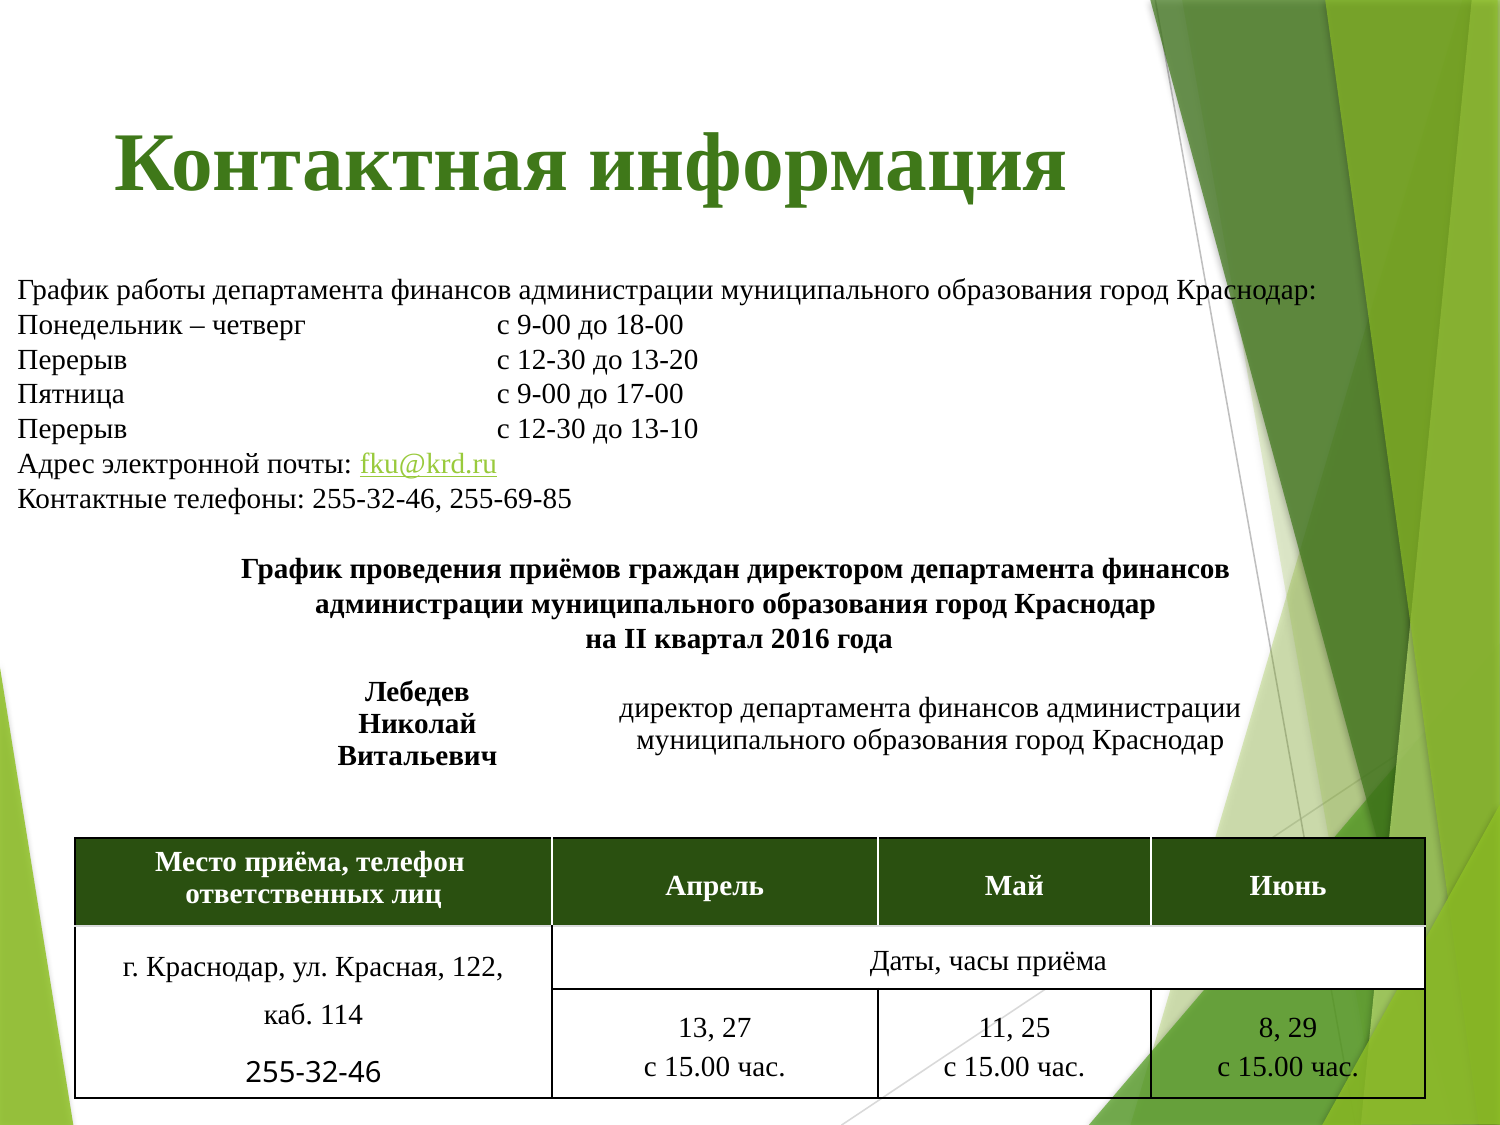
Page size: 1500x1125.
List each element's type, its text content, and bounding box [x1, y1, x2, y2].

table_cell 13, 27 с 15.00 час. [553, 990, 877, 1097]
table_header Лебедев Николай Витальевич [237, 697, 598, 772]
table_cell 11, 25 с 15.00 час. [879, 990, 1150, 1097]
table_cell г. Краснодар, ул. Красная, 122, каб. 114 255-32-46 [76, 927, 551, 1097]
table_header Июнь [1152, 839, 1424, 925]
table_header директор департамента финансов администрации муниципального образования город Краснодар [598, 697, 1263, 772]
table_header Апрель [553, 839, 877, 925]
text_box График работы департамента финансов администрации муниципального образования город Краснодар: Понедельник – четверг с 9-00 до 18-00 Перерыв с 12-30 до 13-20 Пятница с 9-00 до 17-00 Перерыв с 12-30 до 13-10 Адрес электронной почты: fku@krd.ru Контактные телефоны: 255-32-46, 255-69-85 График проведения приёмов граждан директором департамента финансов администрации муниципального образования город Краснодар на II квартал 2016 года [2, 227, 1477, 697]
title Контактная информация [99, 99, 1142, 227]
table_header Место приёма, телефон ответственных лиц [76, 839, 551, 925]
table_header Май [879, 839, 1150, 925]
table_cell Даты, часы приёма [553, 927, 1424, 988]
table_cell 8, 29 с 15.00 час. [1152, 990, 1424, 1097]
